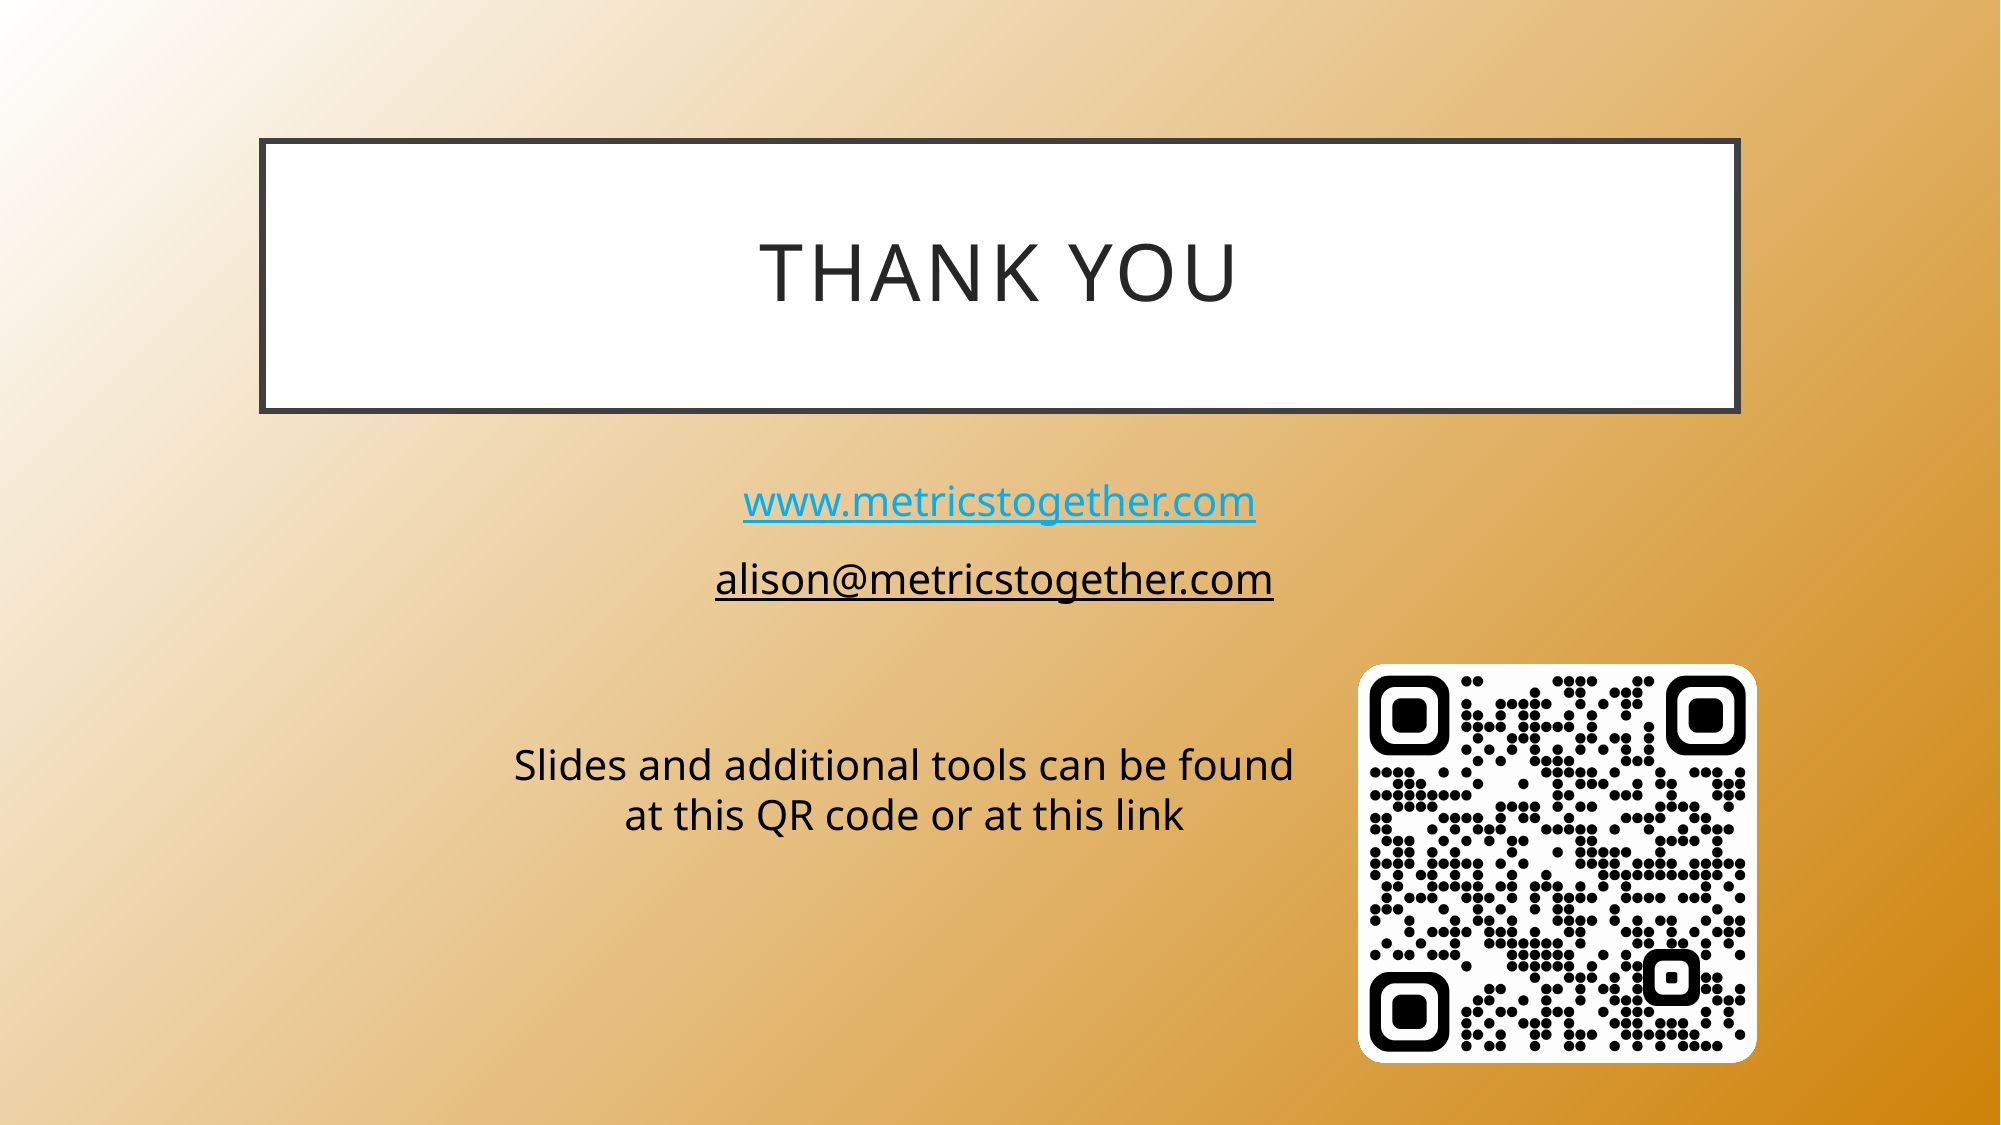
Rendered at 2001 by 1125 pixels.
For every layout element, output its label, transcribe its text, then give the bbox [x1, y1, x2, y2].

title Thank you [259, 138, 1741, 414]
list www.metricstogether.com alison@metricstogether.com [442, 467, 1558, 675]
text_box Slides and additional tools can be found at this QR code or at this link [490, 731, 1319, 939]
picture [1358, 664, 1757, 1064]
